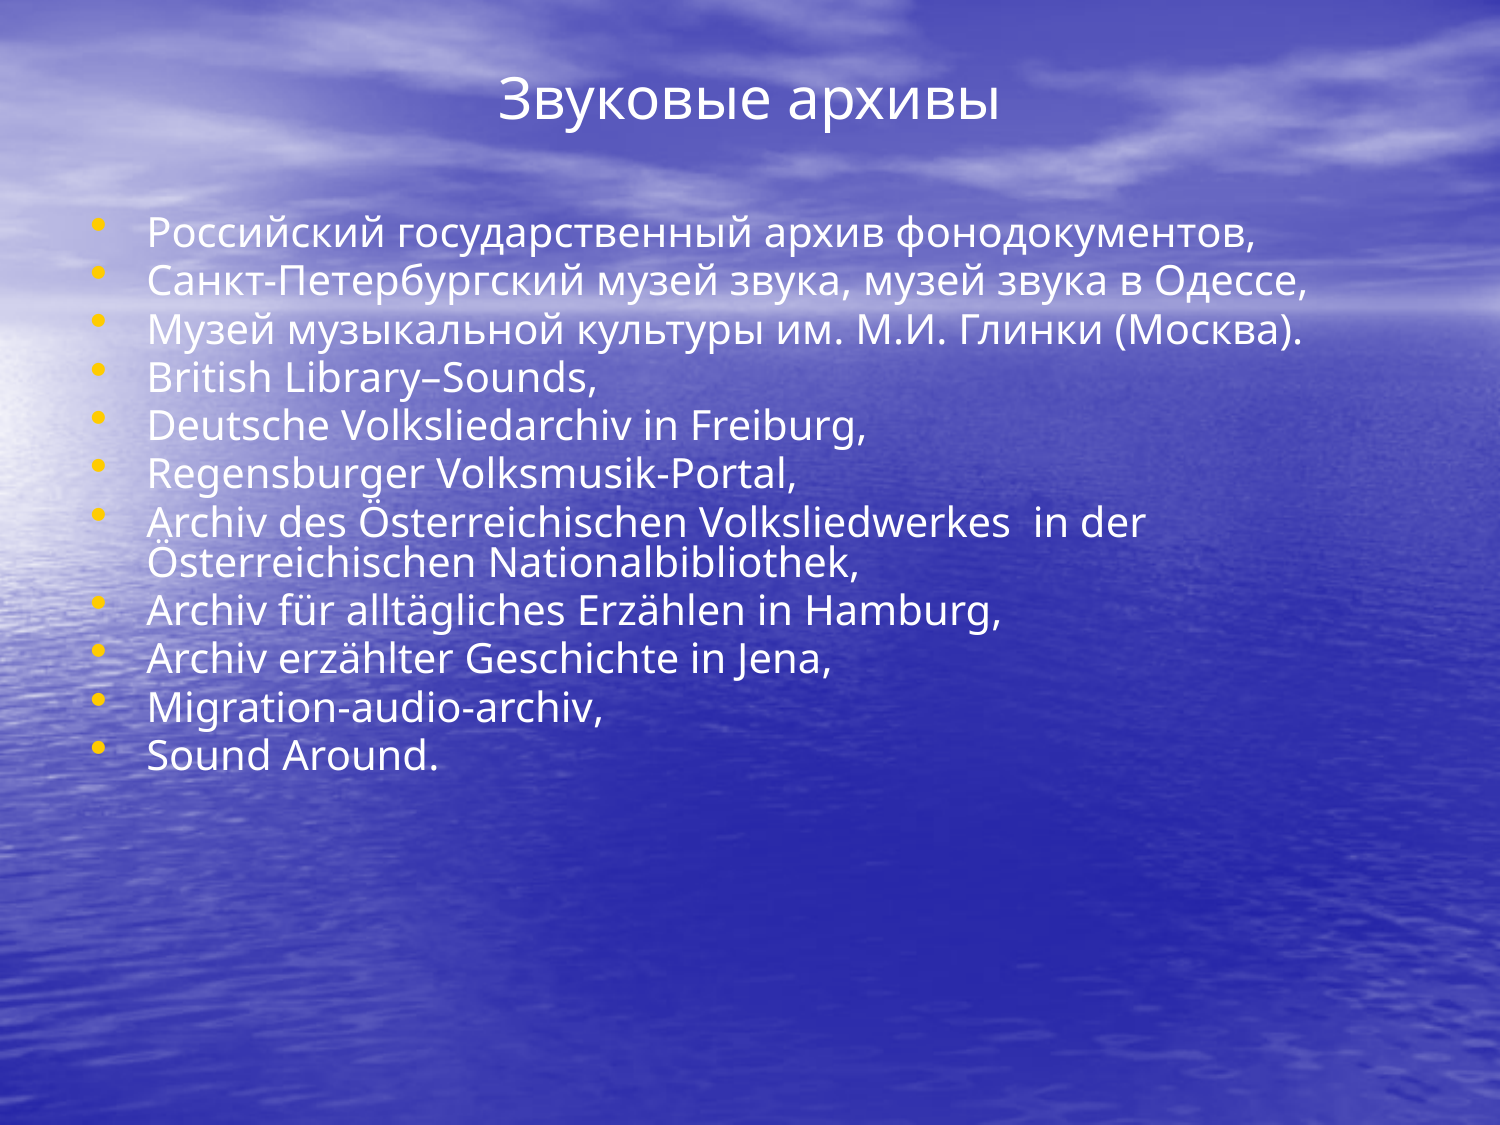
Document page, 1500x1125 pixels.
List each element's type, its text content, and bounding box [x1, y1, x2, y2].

list Российский государственный архив фонодокументов, Санкт-Петербургский музей звука, музей звука в Одессе, Музей музыкальной культуры им. М.И. Глинки (Москва). British Library–Sounds, Deutsche Volksliedarchiv in Freiburg, Regensburger Volksmusik-Portal, Archiv des Österreichischen Volksliedwerkes in der Österreichischen Nationalbibliothek, Archiv für alltägliches Erzählen in Hamburg, Archiv erzählter Geschichte in Jena, Migration-audio-archiv, Sound Around. [75, 208, 1425, 988]
title Звуковые архивы [75, 0, 1425, 208]
